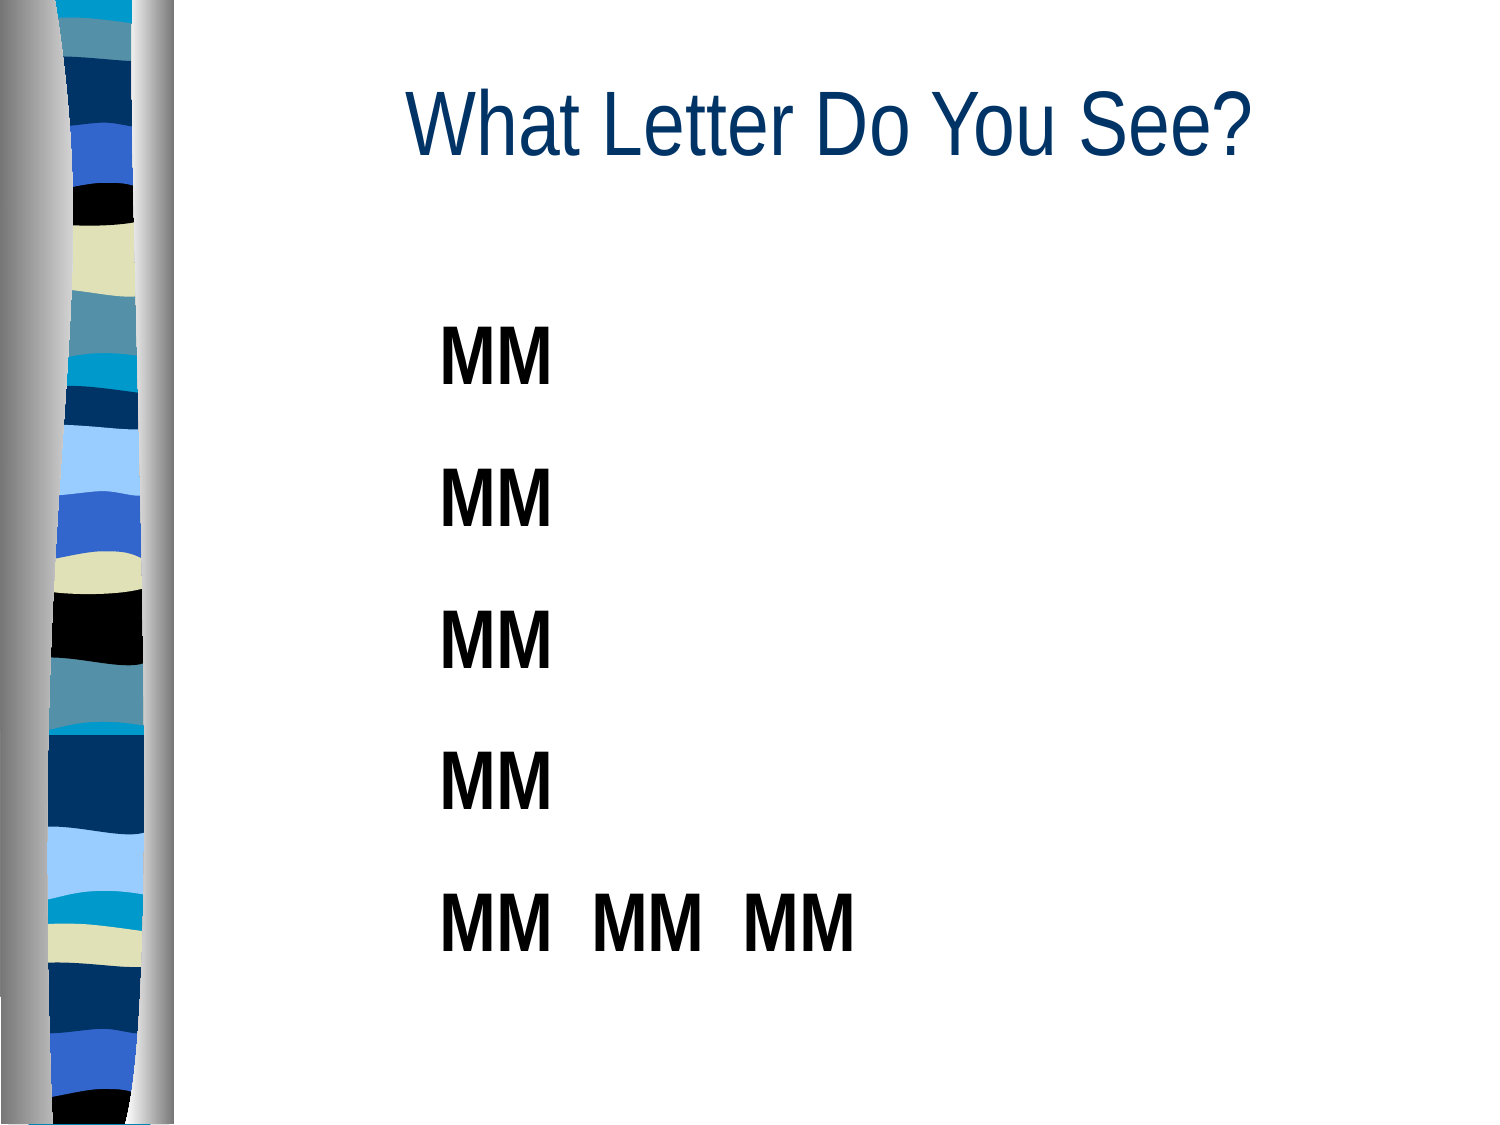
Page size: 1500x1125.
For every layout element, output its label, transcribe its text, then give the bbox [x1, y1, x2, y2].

title What Letter Do You See? [192, 24, 1468, 213]
text_box MM MM MM MM MM MM MM [425, 294, 1375, 976]
